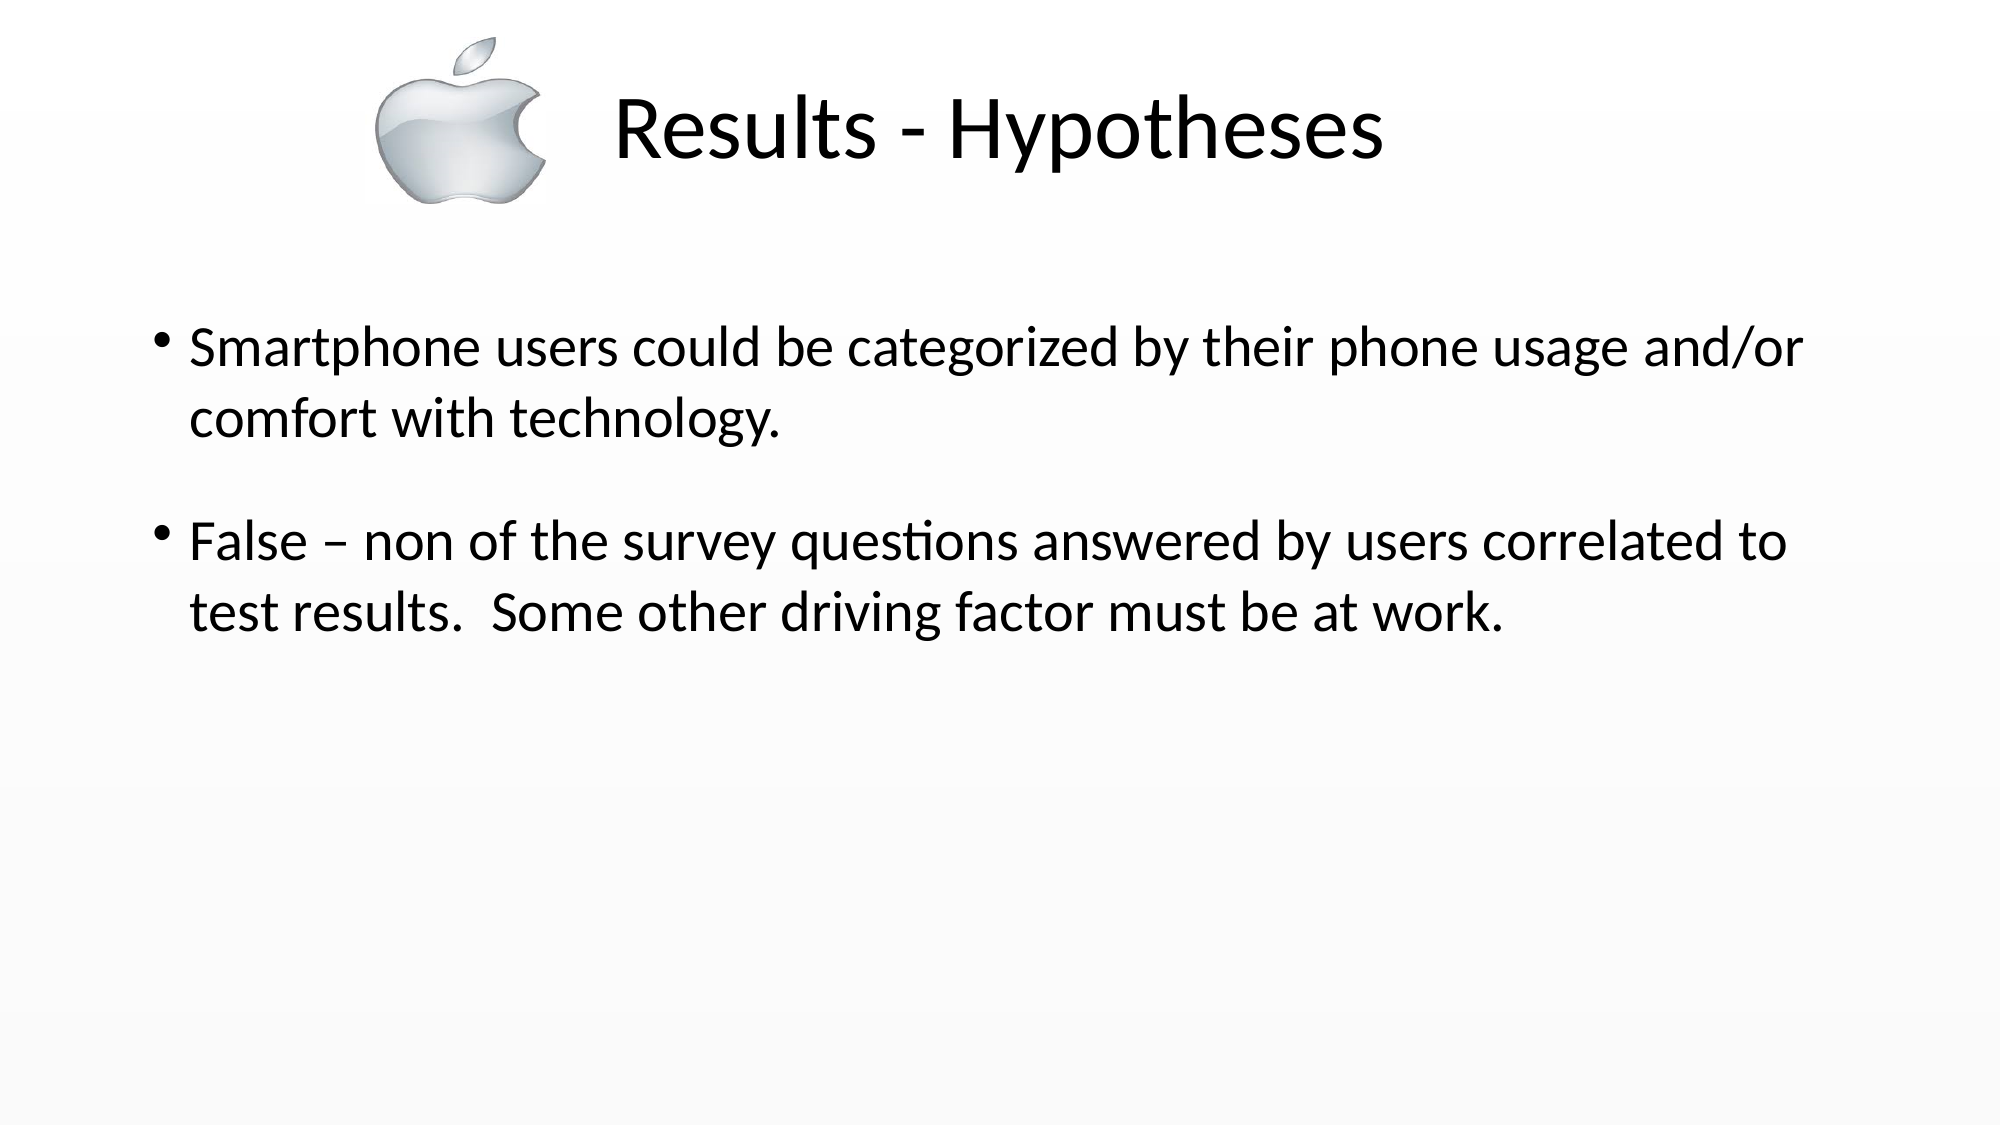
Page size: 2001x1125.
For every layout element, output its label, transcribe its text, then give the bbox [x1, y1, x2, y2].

list Smartphone users could be categorized by their phone usage and/or comfort with technology. False – non of the survey questions answered by users correlated to test results. Some other driving factor must be at work. [137, 299, 1863, 1014]
picture [365, 37, 546, 204]
title Results - Hypotheses [137, 59, 1863, 278]
